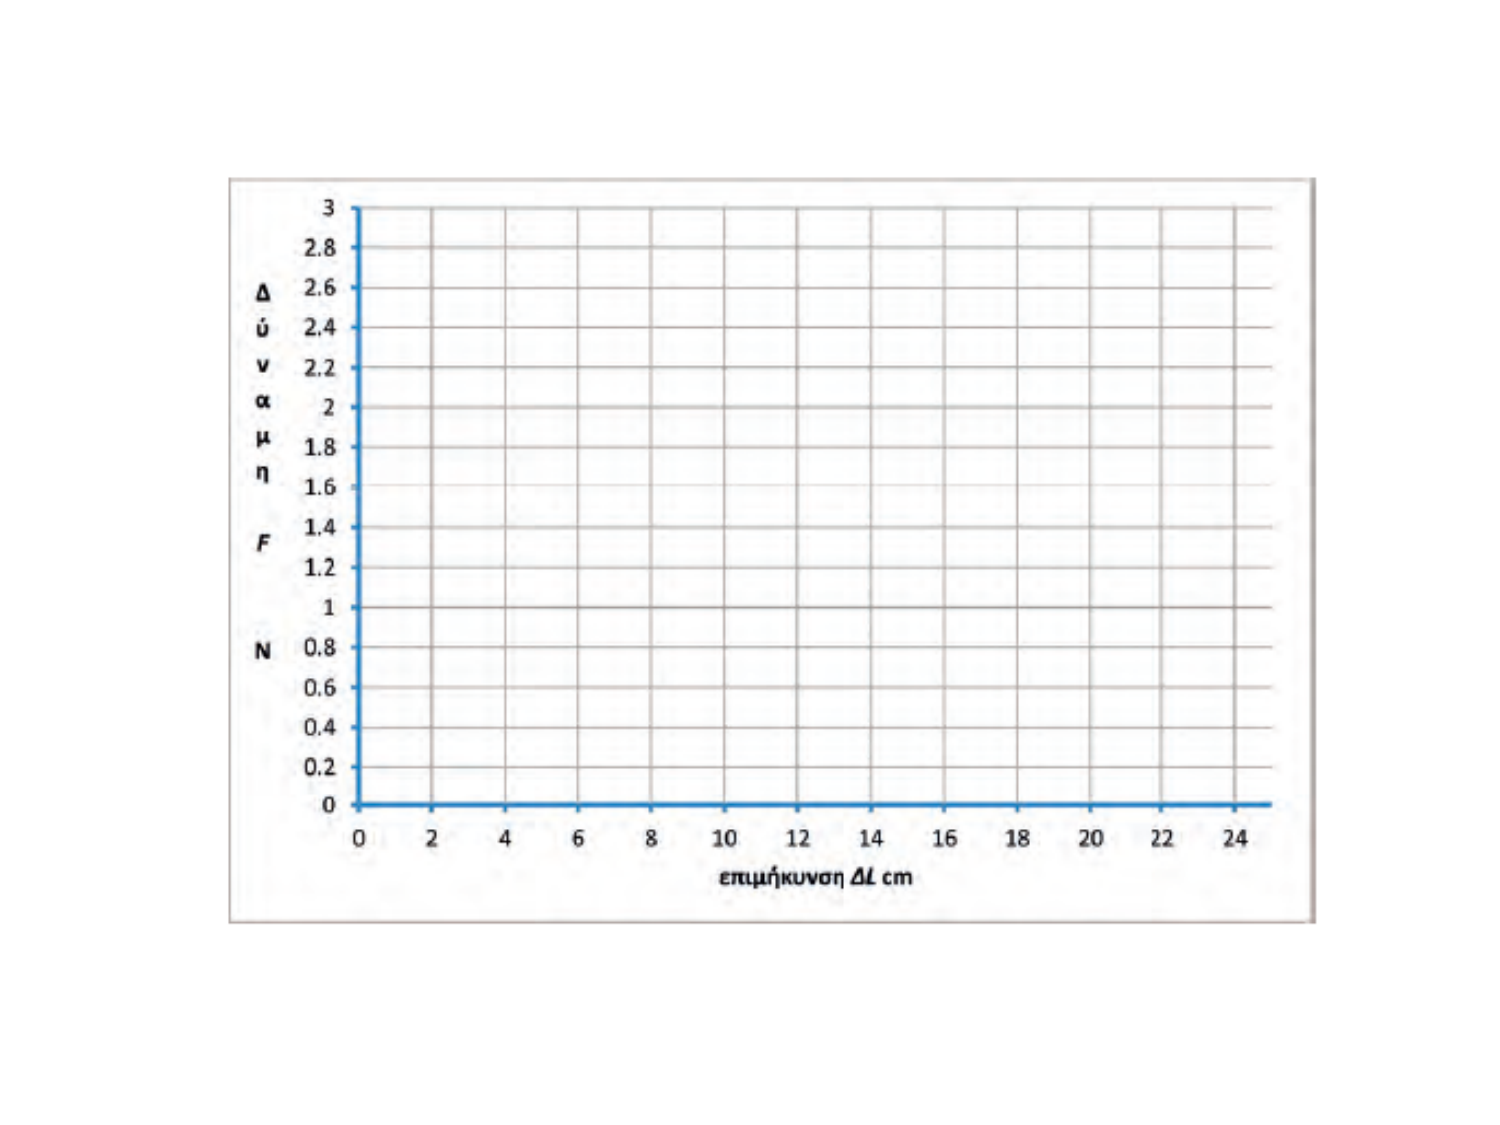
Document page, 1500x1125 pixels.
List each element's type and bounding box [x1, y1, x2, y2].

picture [41, 136, 1397, 990]
